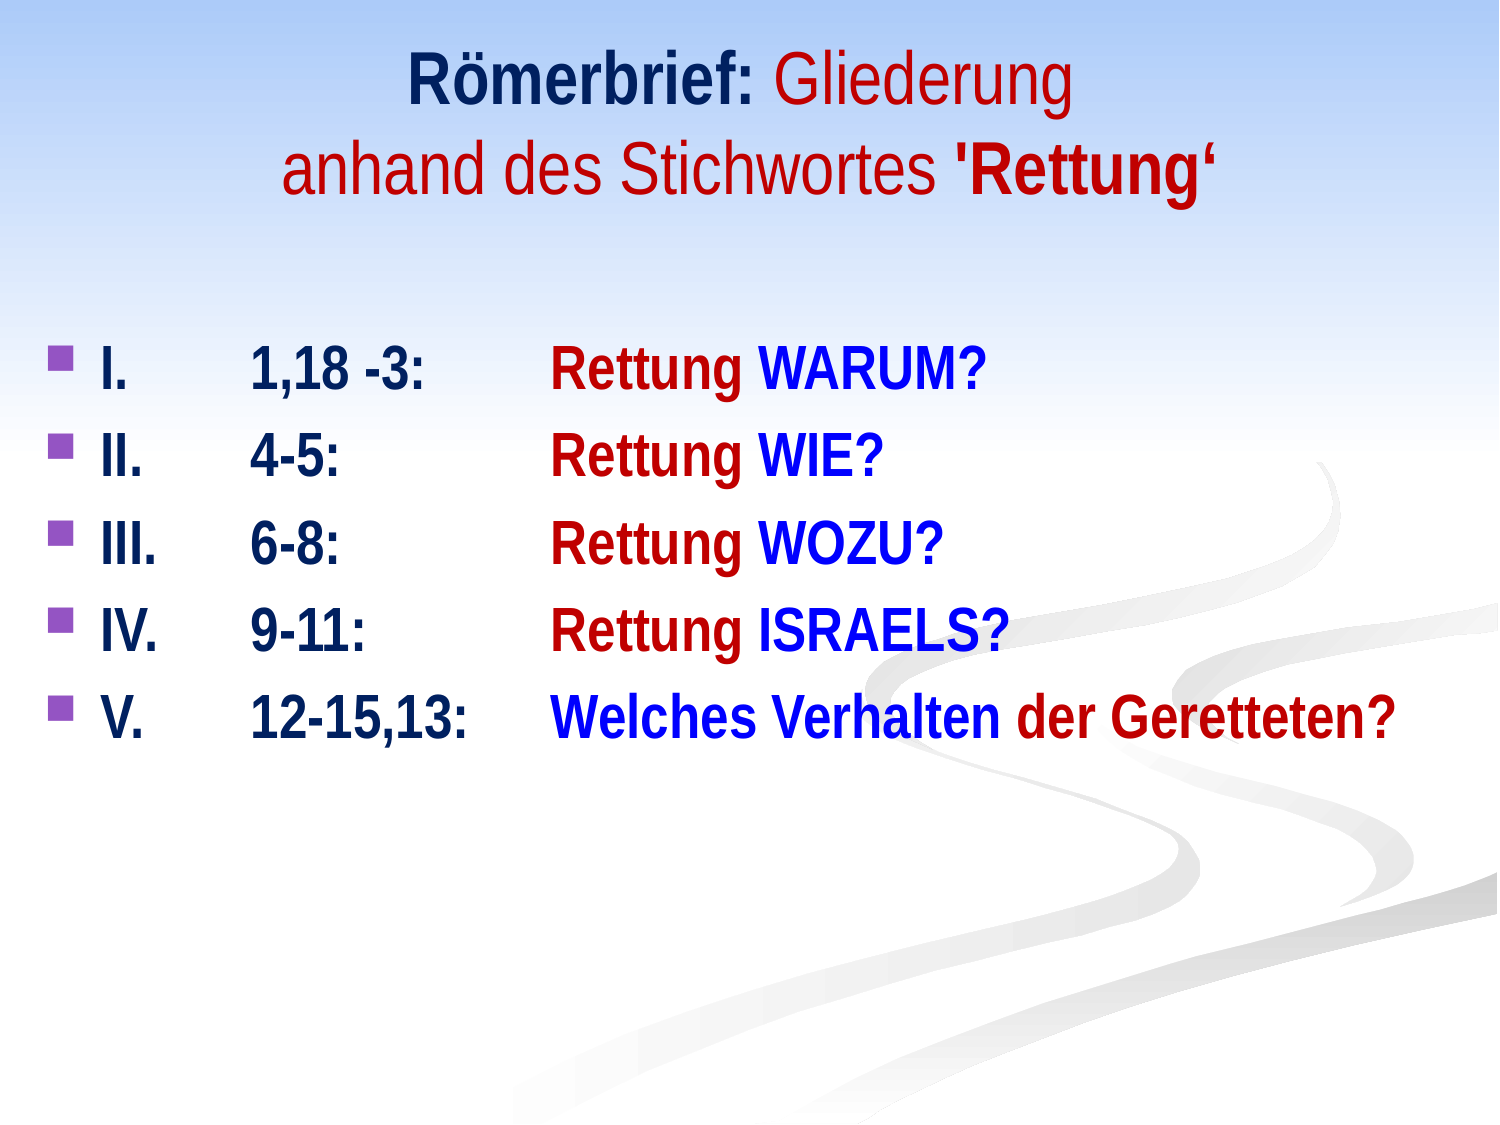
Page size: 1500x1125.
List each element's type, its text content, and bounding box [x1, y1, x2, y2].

title Römerbrief: Gliederung anhand des Stichwortes 'Rettung‘ [29, 30, 1471, 209]
list I. 1,18 -3: Rettung WARUM? II. 4-5: Rettung WIE? III. 6-8: Rettung WOZU? IV. 9-11: Rettung ISRAELS? V. 12-15,13: Welches Verhalten der Geretteten? [29, 231, 1500, 1125]
